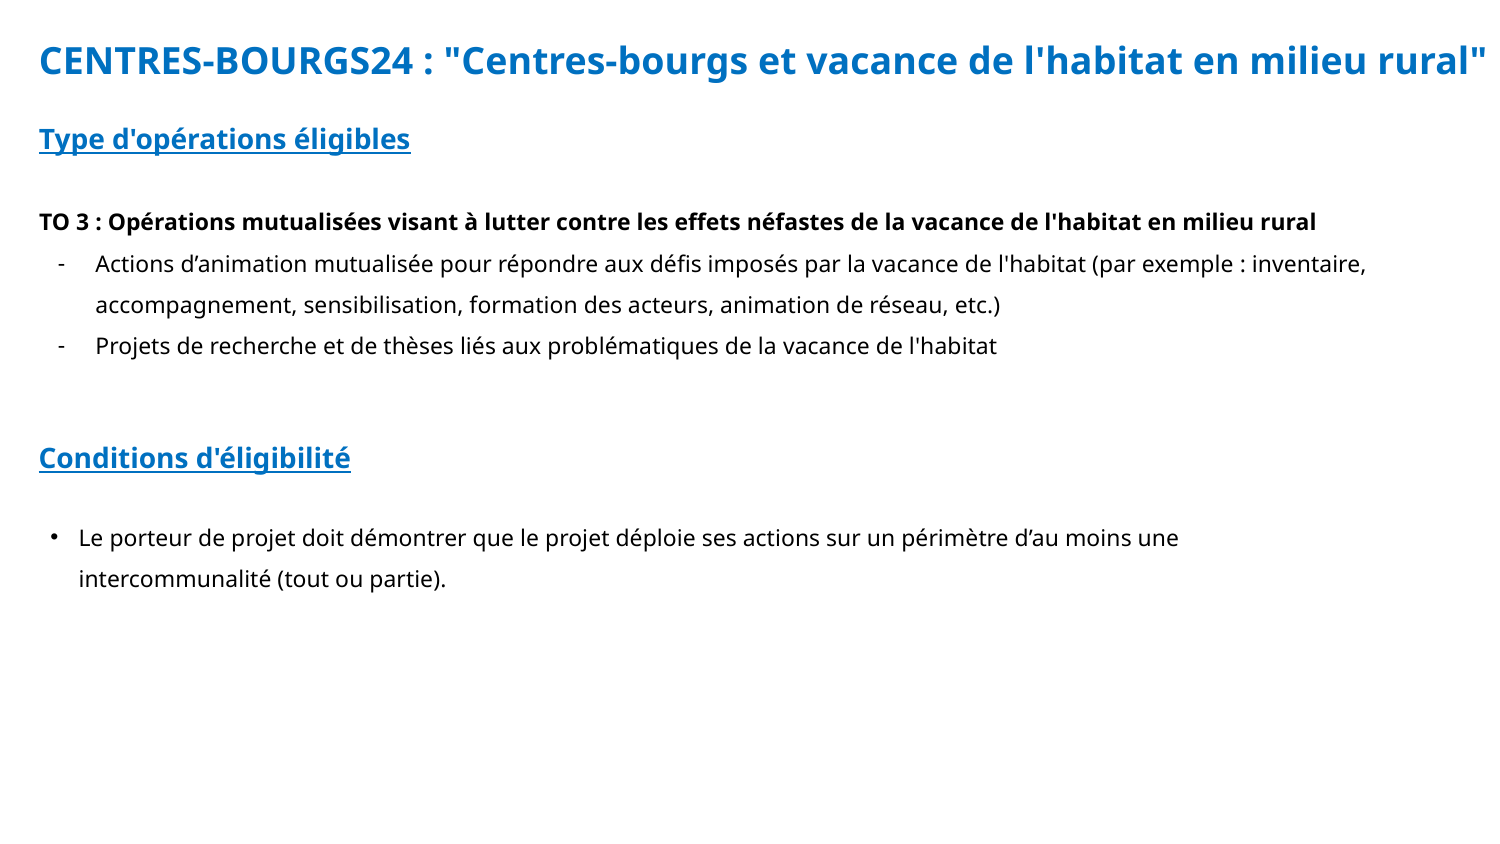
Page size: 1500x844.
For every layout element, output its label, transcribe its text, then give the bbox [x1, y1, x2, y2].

text_box Conditions d'éligibilité [23, 433, 774, 482]
text_box CENTRES-BOURGS24 : "Centres-bourgs et vacance de l'habitat en milieu rural" [23, 29, 1500, 90]
text_box Type d'opérations éligibles [24, 113, 775, 163]
text_box TO 3 : Opérations mutualisées visant à lutter contre les effets néfastes de la vacance de l'habitat en milieu rural Actions d’animation mutualisée pour répondre aux défis imposés par la vacance de l'habitat (par exemple : inventaire, accompagnement, sensibilisation, formation des acteurs, animation de réseau, etc.) Projets de recherche et de thèses liés aux problématiques de la vacance de l'habitat [24, 186, 1455, 367]
text_box Le porteur de projet doit démontrer que le projet déploie ses actions sur un périmètre d’au moins une intercommunalité (tout ou partie). [35, 501, 1356, 600]
